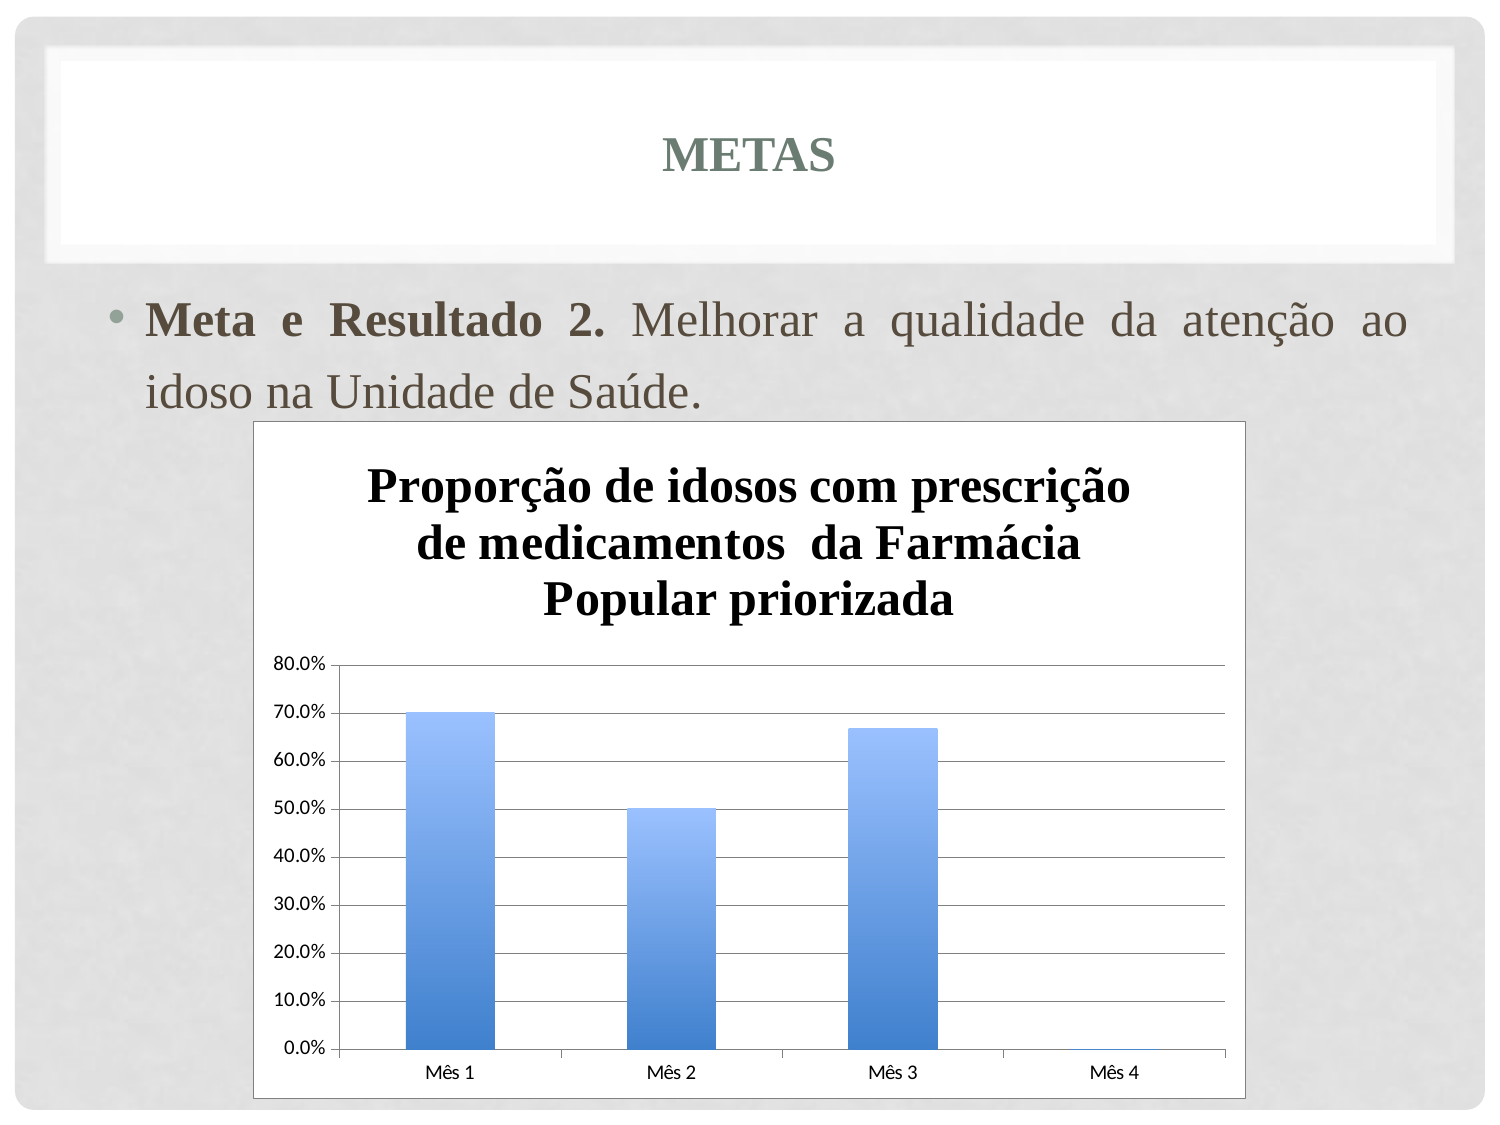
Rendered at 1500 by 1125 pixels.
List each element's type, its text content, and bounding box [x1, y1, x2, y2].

text_box mETAS [71, 66, 1427, 237]
chart [252, 420, 1246, 1099]
list Meta e Resultado 2. Melhorar a qualidade da atenção ao idoso na Unidade de Saúde. [74, 267, 1425, 436]
